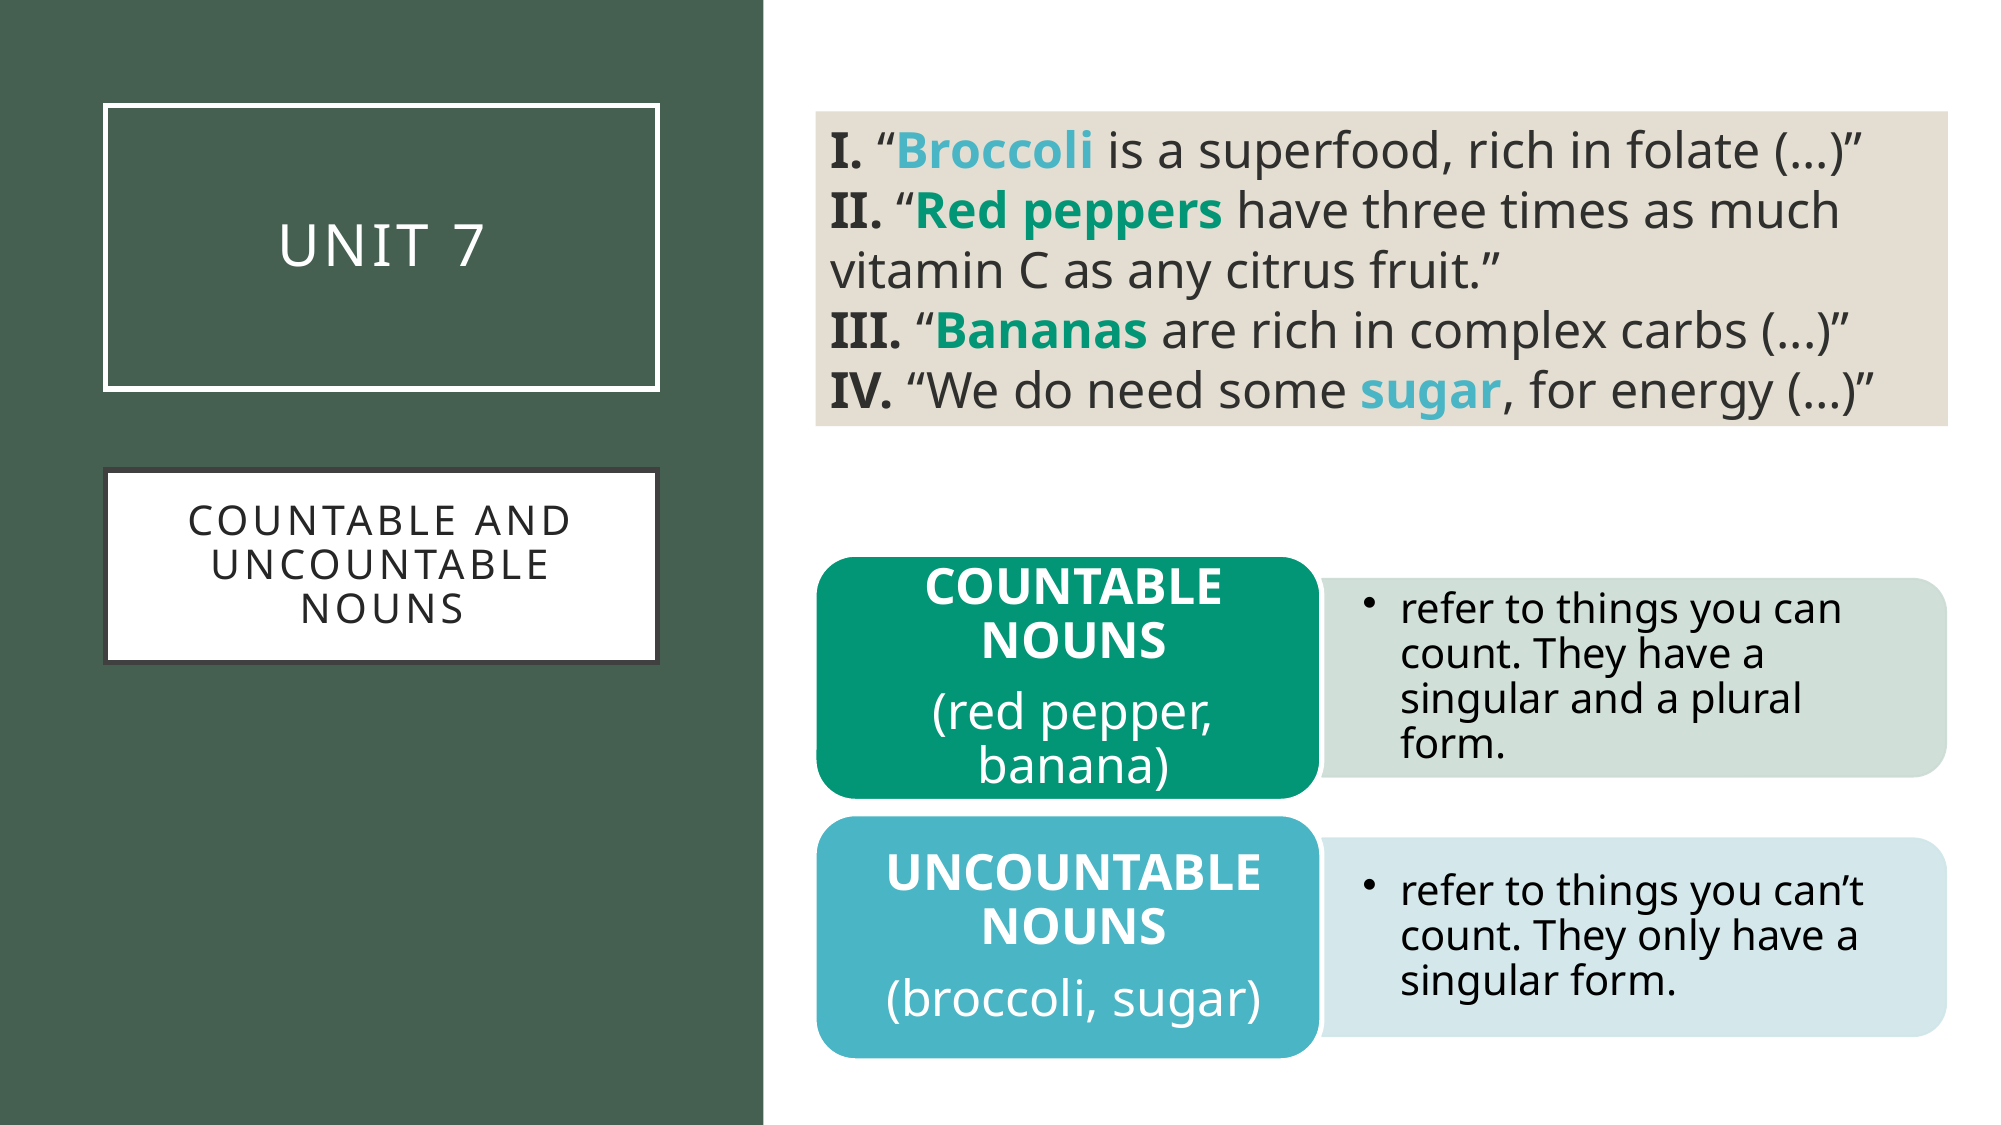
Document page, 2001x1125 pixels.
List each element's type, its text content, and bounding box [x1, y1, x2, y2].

title UNIT 7 [103, 103, 660, 392]
text_box Countable and uncountable nouns [105, 470, 658, 663]
text_box I. “Broccoli is a superfood, rich in folate (...)” II. “Red peppers have three times as much vitamin C as any citrus fruit.” III. “Bananas are rich in complex carbs (...)” IV. “We do need some sugar, for energy (…)” [815, 111, 1948, 427]
text_box [0, 0, 764, 1125]
text_box [764, 0, 2000, 1125]
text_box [813, 554, 1947, 1061]
